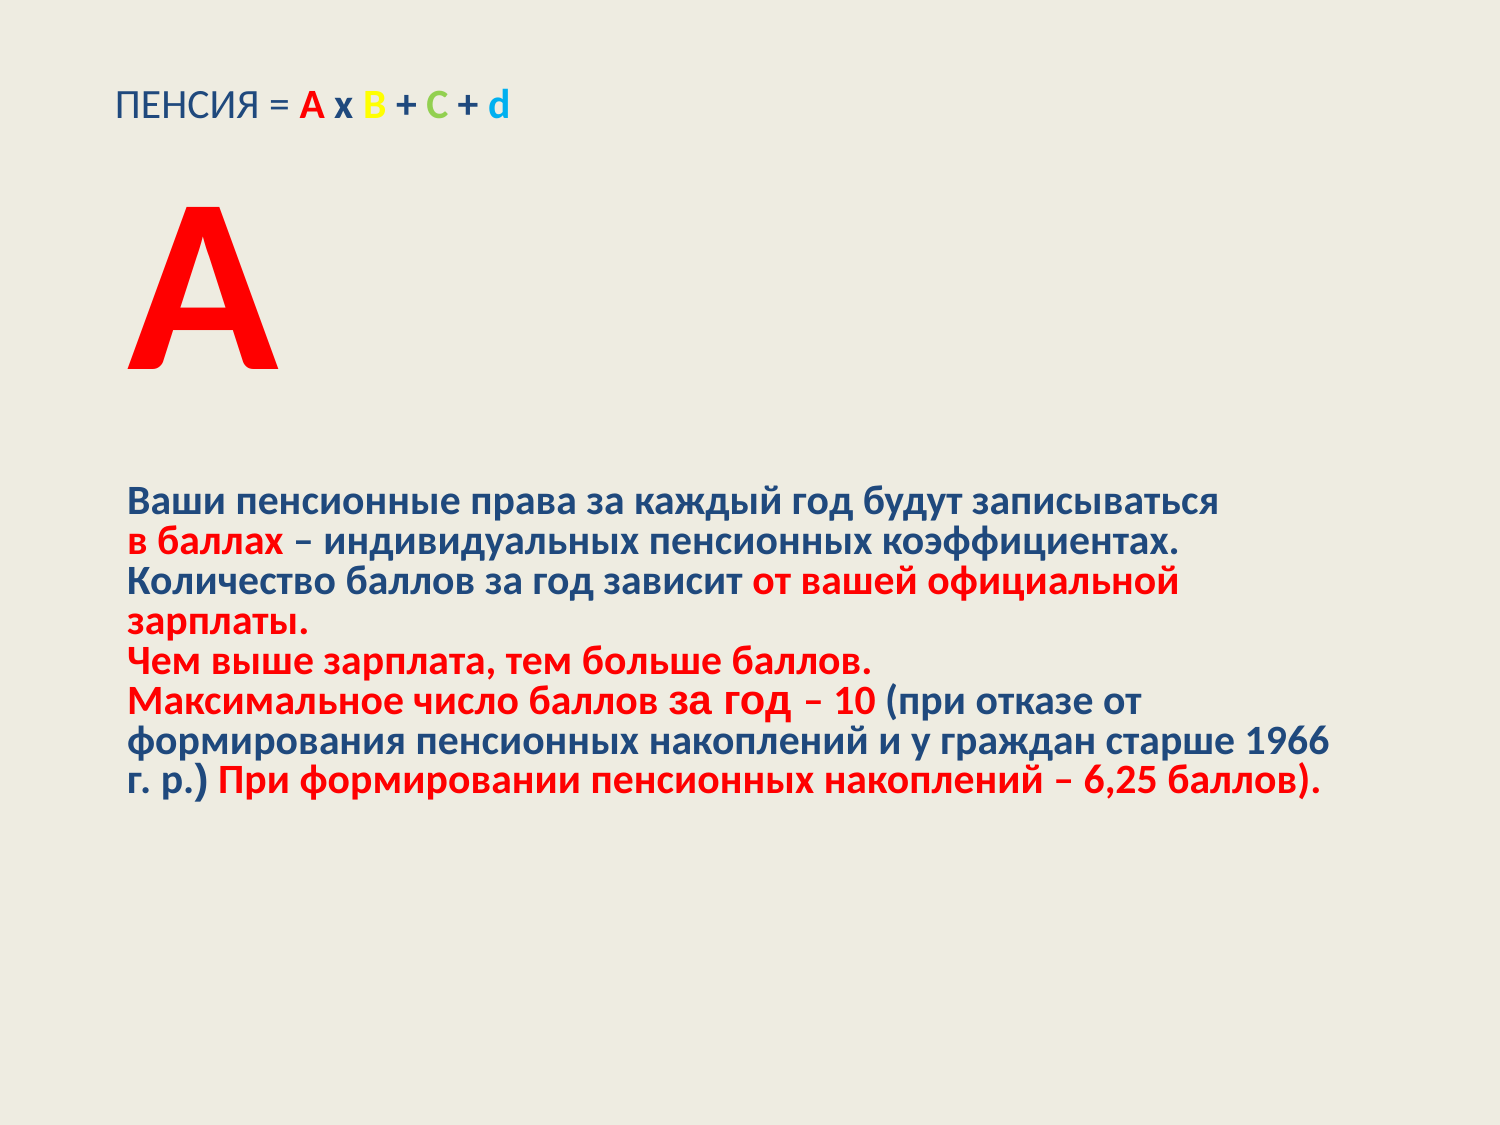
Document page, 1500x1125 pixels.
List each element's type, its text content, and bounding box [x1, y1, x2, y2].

text_box Ваши пенсионные права за каждый год будут записываться в баллах – индивидуальных пенсионных коэффициентах. Количество баллов за год зависит от вашей официальной зарплаты. Чем выше зарплата, тем больше баллов. Максимальное число баллов за год – 10 (при отказе от формирования пенсионных накоплений и у граждан старше 1966 г. р.) При формировании пенсионных накоплений – 6,25 баллов). [112, 456, 1376, 858]
text_box А [112, 148, 1388, 390]
text_box ПЕНСИЯ = А х В + С + d [41, 30, 585, 173]
